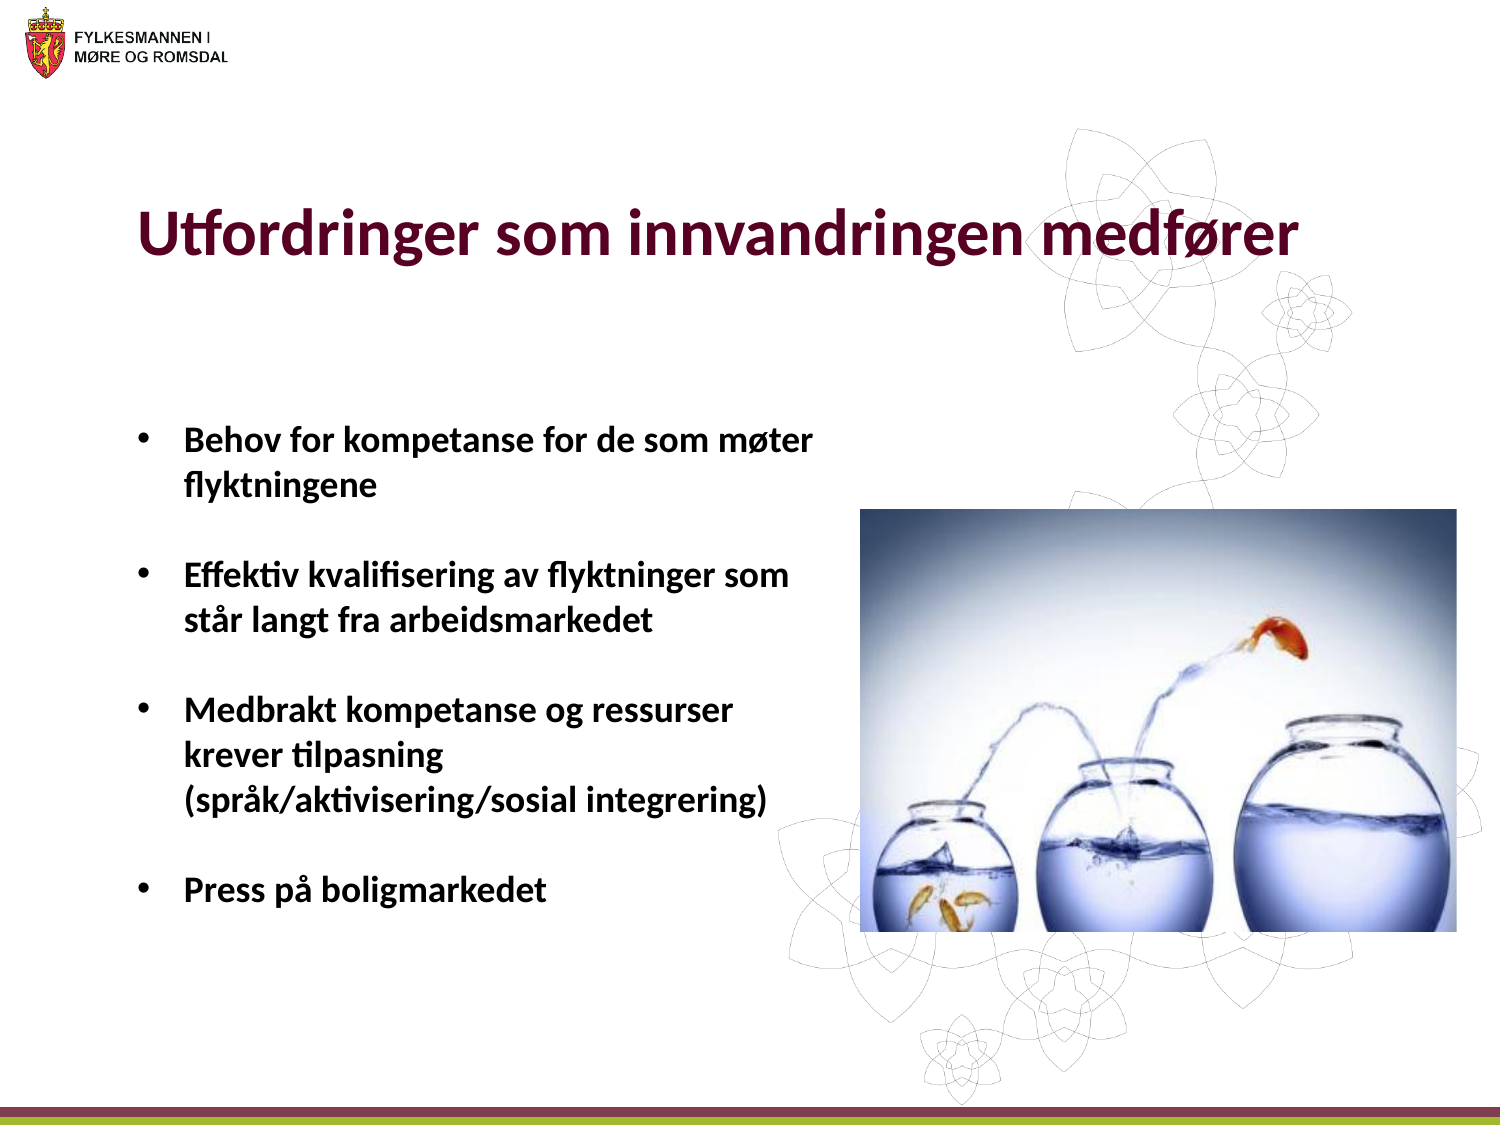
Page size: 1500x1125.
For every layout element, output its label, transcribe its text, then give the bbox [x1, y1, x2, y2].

title Utfordringer som innvandringen medfører [137, 189, 1363, 270]
picture [25, 7, 66, 79]
list Behov for kompetanse for de som møter flyktningene Effektiv kvalifisering av flyktninger som står langt fra arbeidsmarkedet Medbrakt kompetanse og ressurser krever tilpasning (språk/aktivisering/sosial integrering) Press på boligmarkedet [137, 370, 829, 1015]
picture [75, 30, 228, 63]
picture [716, 91, 1500, 1107]
